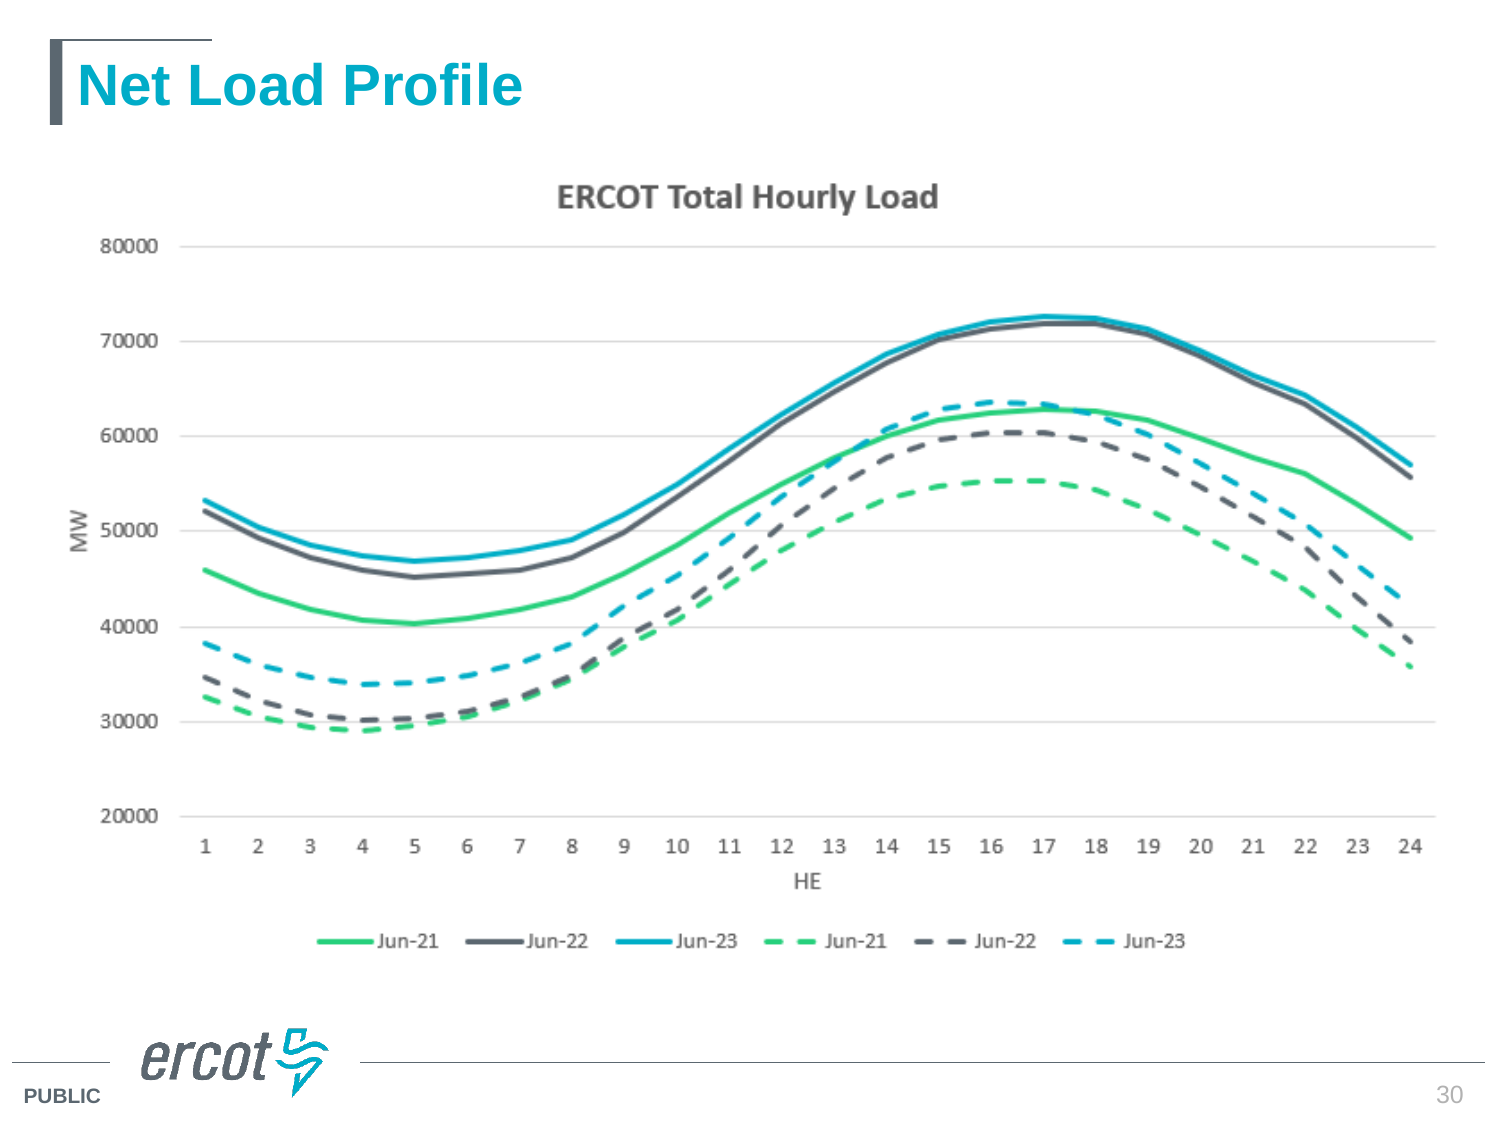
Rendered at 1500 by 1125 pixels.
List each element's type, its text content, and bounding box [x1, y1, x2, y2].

slide_number 30 [1412, 1076, 1488, 1112]
picture [137, 1024, 332, 1100]
title Net Load Profile [62, 39, 1450, 125]
picture [40, 162, 1460, 969]
